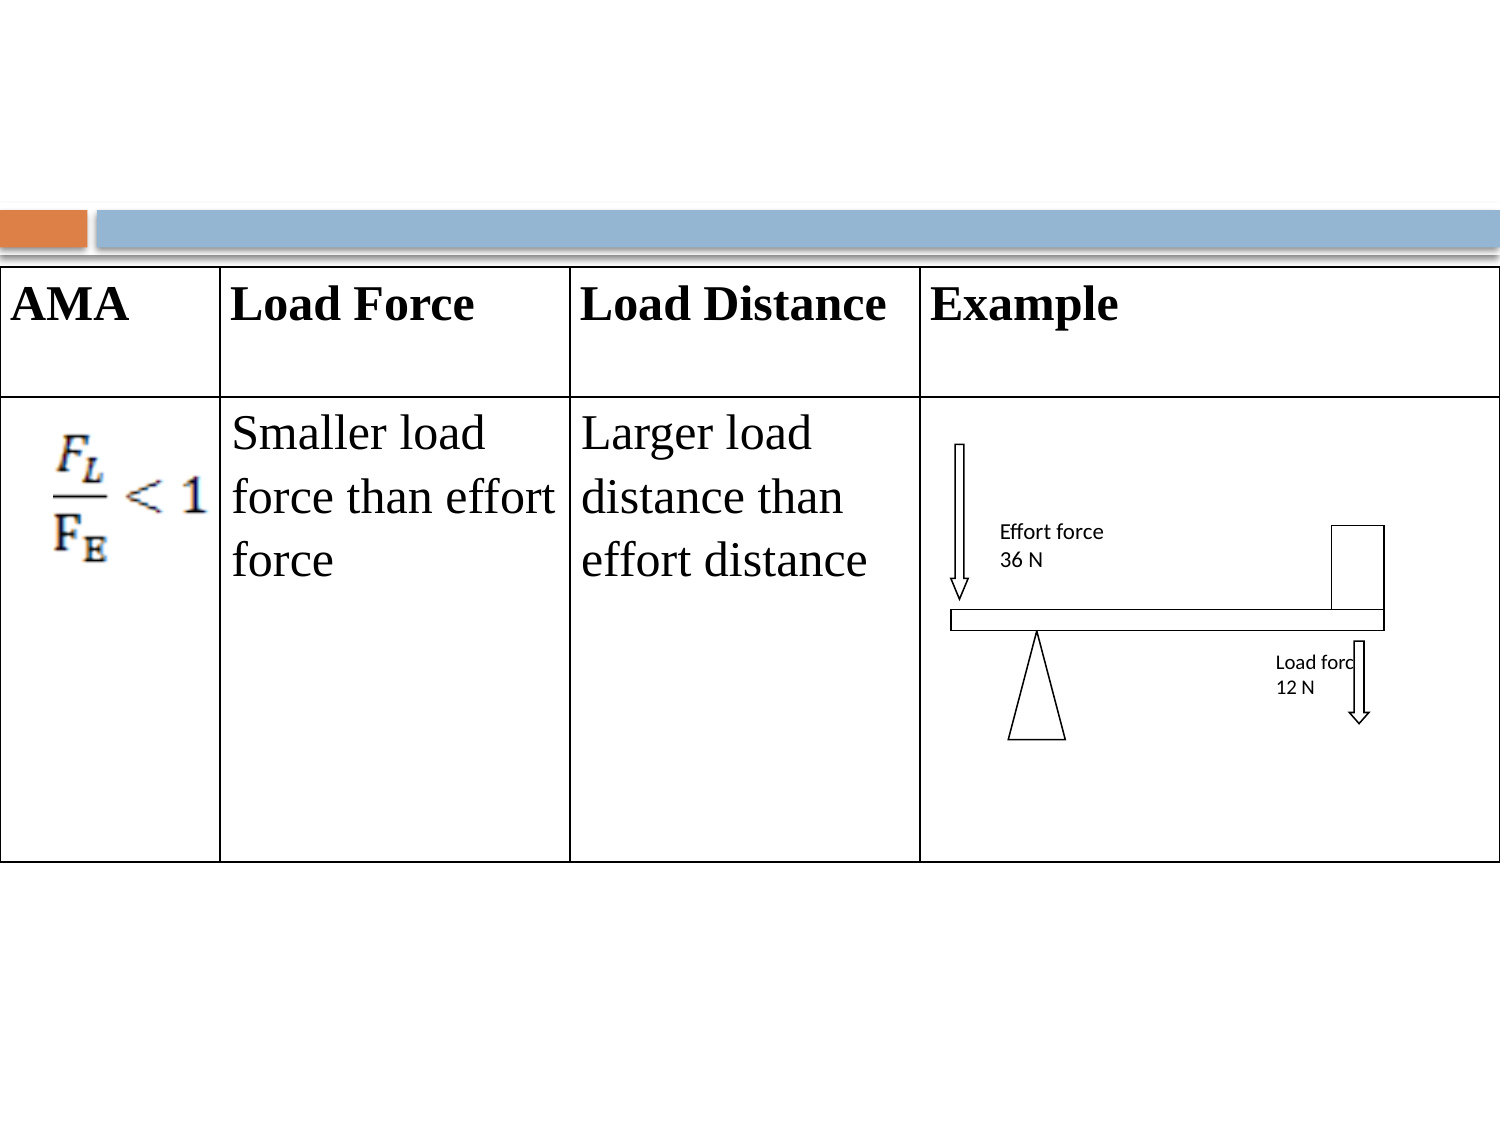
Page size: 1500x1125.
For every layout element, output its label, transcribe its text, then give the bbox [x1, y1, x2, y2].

table_cell [921, 398, 1499, 861]
table_header Example [921, 268, 1499, 396]
table_cell [1, 398, 219, 861]
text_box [950, 444, 1424, 740]
table_cell Larger load distance than effort distance [571, 398, 919, 861]
picture [52, 432, 225, 575]
table_header Load Distance [571, 268, 919, 396]
table_cell Smaller load force than effort force [221, 398, 569, 861]
table_header Load Force [221, 268, 569, 396]
table_header AMA [1, 268, 219, 396]
